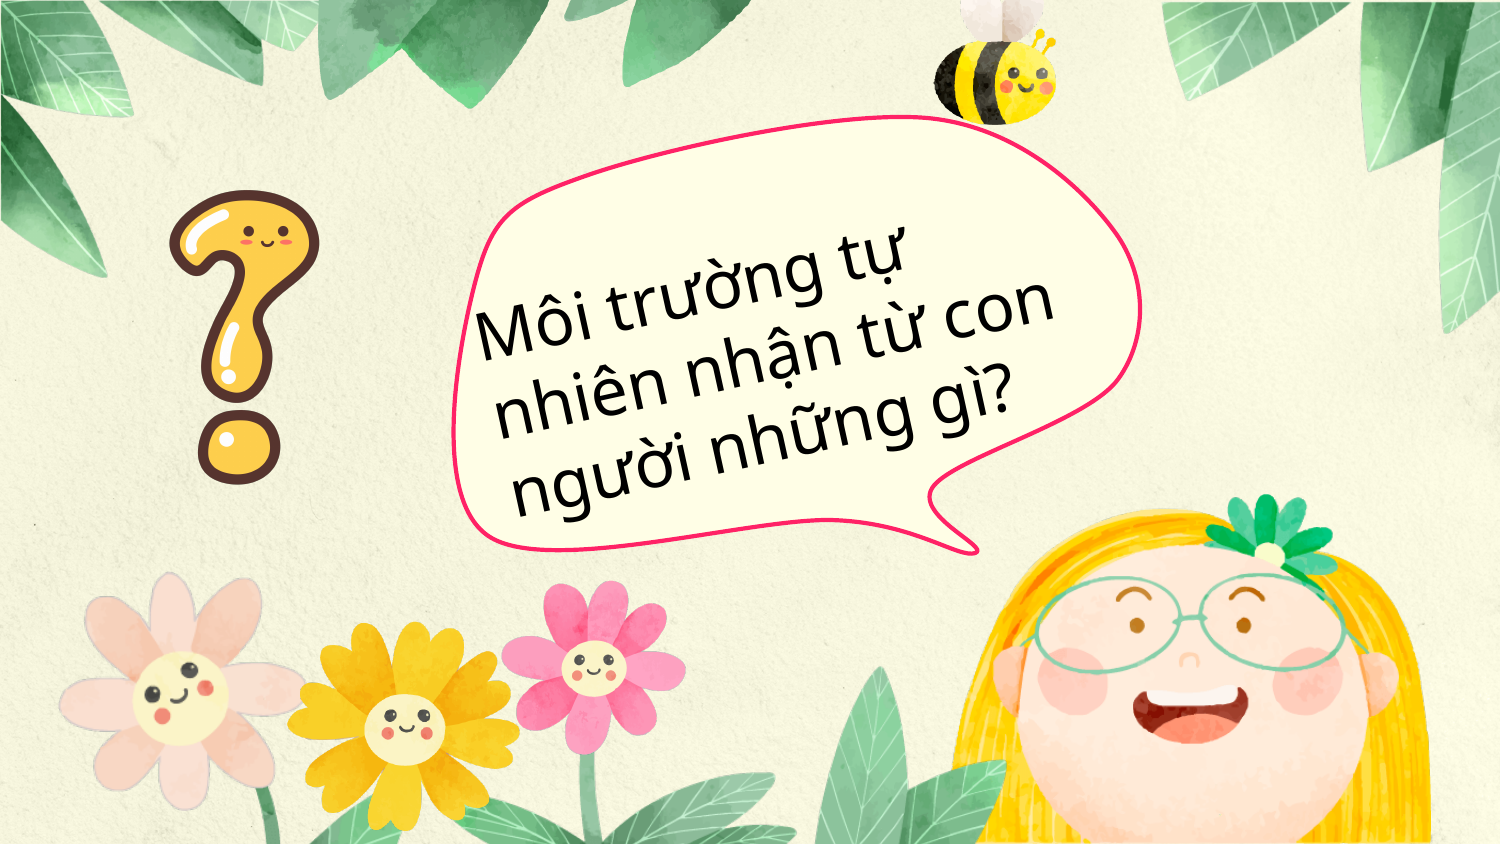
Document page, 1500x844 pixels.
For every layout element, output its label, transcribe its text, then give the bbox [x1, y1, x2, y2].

text_box Môi trường tự nhiên nhận từ con người những gì? [450, 152, 1142, 543]
text_box [471, 114, 1046, 288]
text_box [1099, 208, 1143, 359]
picture [0, 0, 1500, 844]
text_box [451, 342, 1069, 553]
